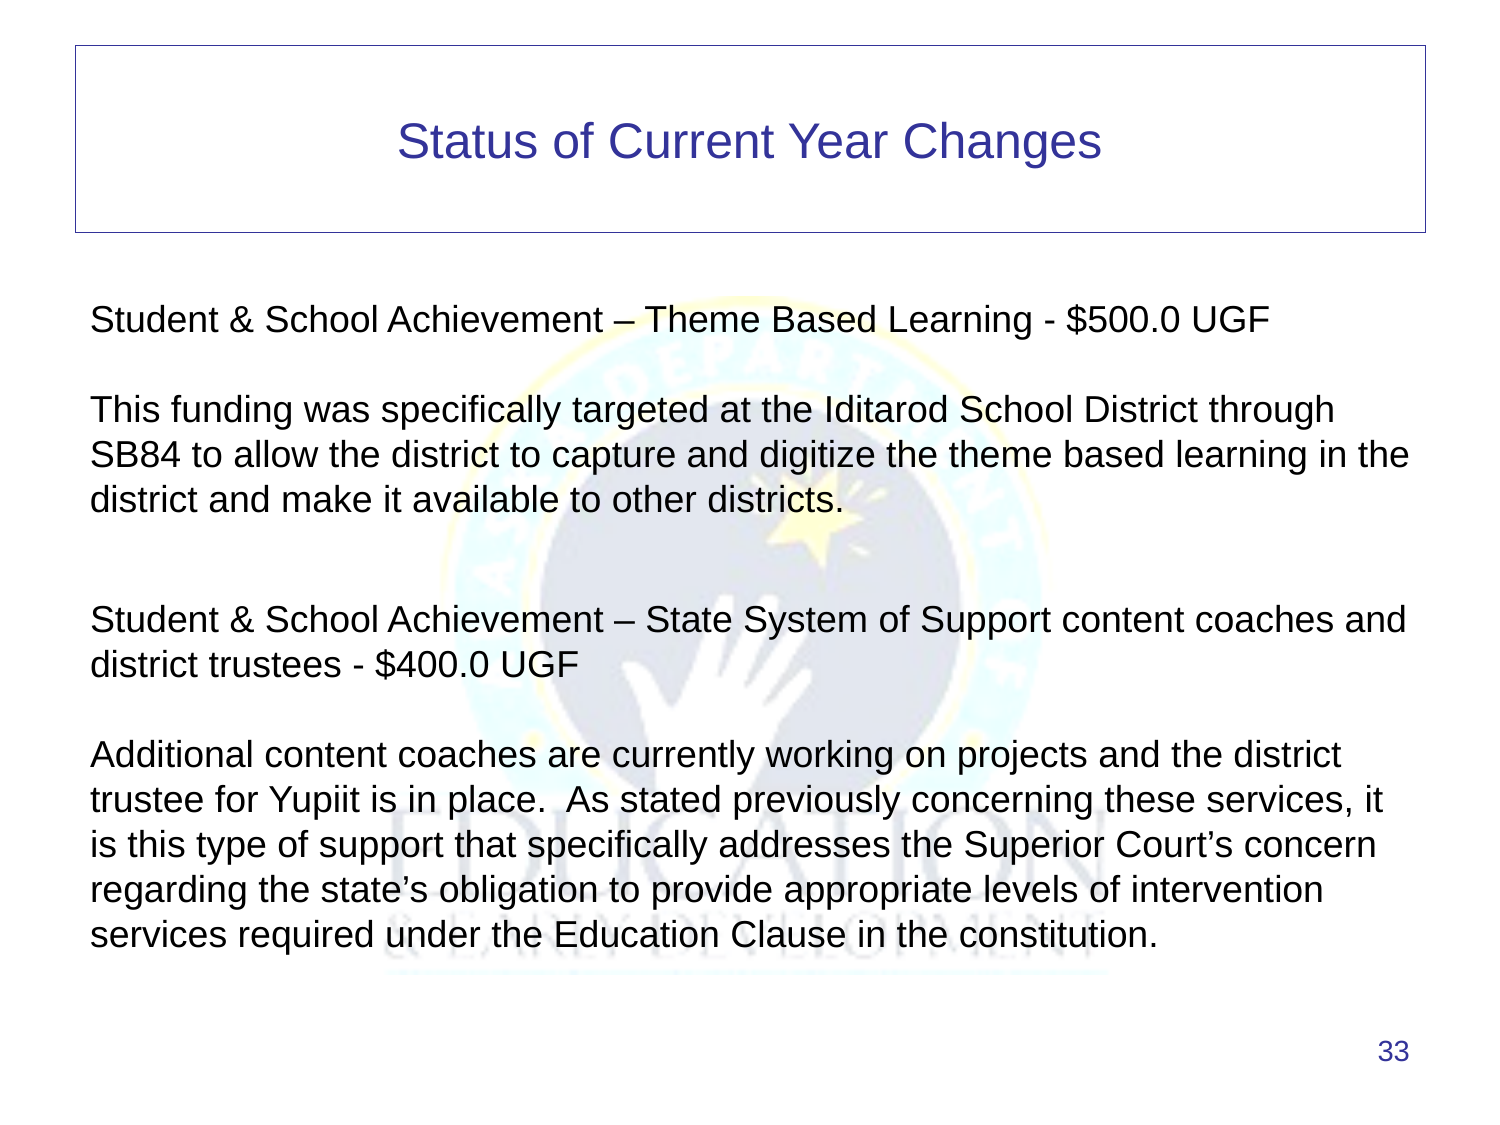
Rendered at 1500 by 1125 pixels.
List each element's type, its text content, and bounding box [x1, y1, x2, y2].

text_box Student & School Achievement – State System of Support content coaches and district trustees - $400.0 UGF Additional content coaches are currently working on projects and the district trustee for Yupiit is in place. As stated previously concerning these services, it is this type of support that specifically addresses the Superior Court’s concern regarding the state’s obligation to provide appropriate levels of intervention services required under the Education Clause in the constitution. [74, 587, 1425, 962]
text_box Student & School Achievement – Theme Based Learning - $500.0 UGF This funding was specifically targeted at the Iditarod School District through SB84 to allow the district to capture and digitize the theme based learning in the district and make it available to other districts. [74, 287, 1438, 528]
title Status of Current Year Changes [75, 45, 1426, 233]
slide_number 33 [1074, 1024, 1426, 1103]
